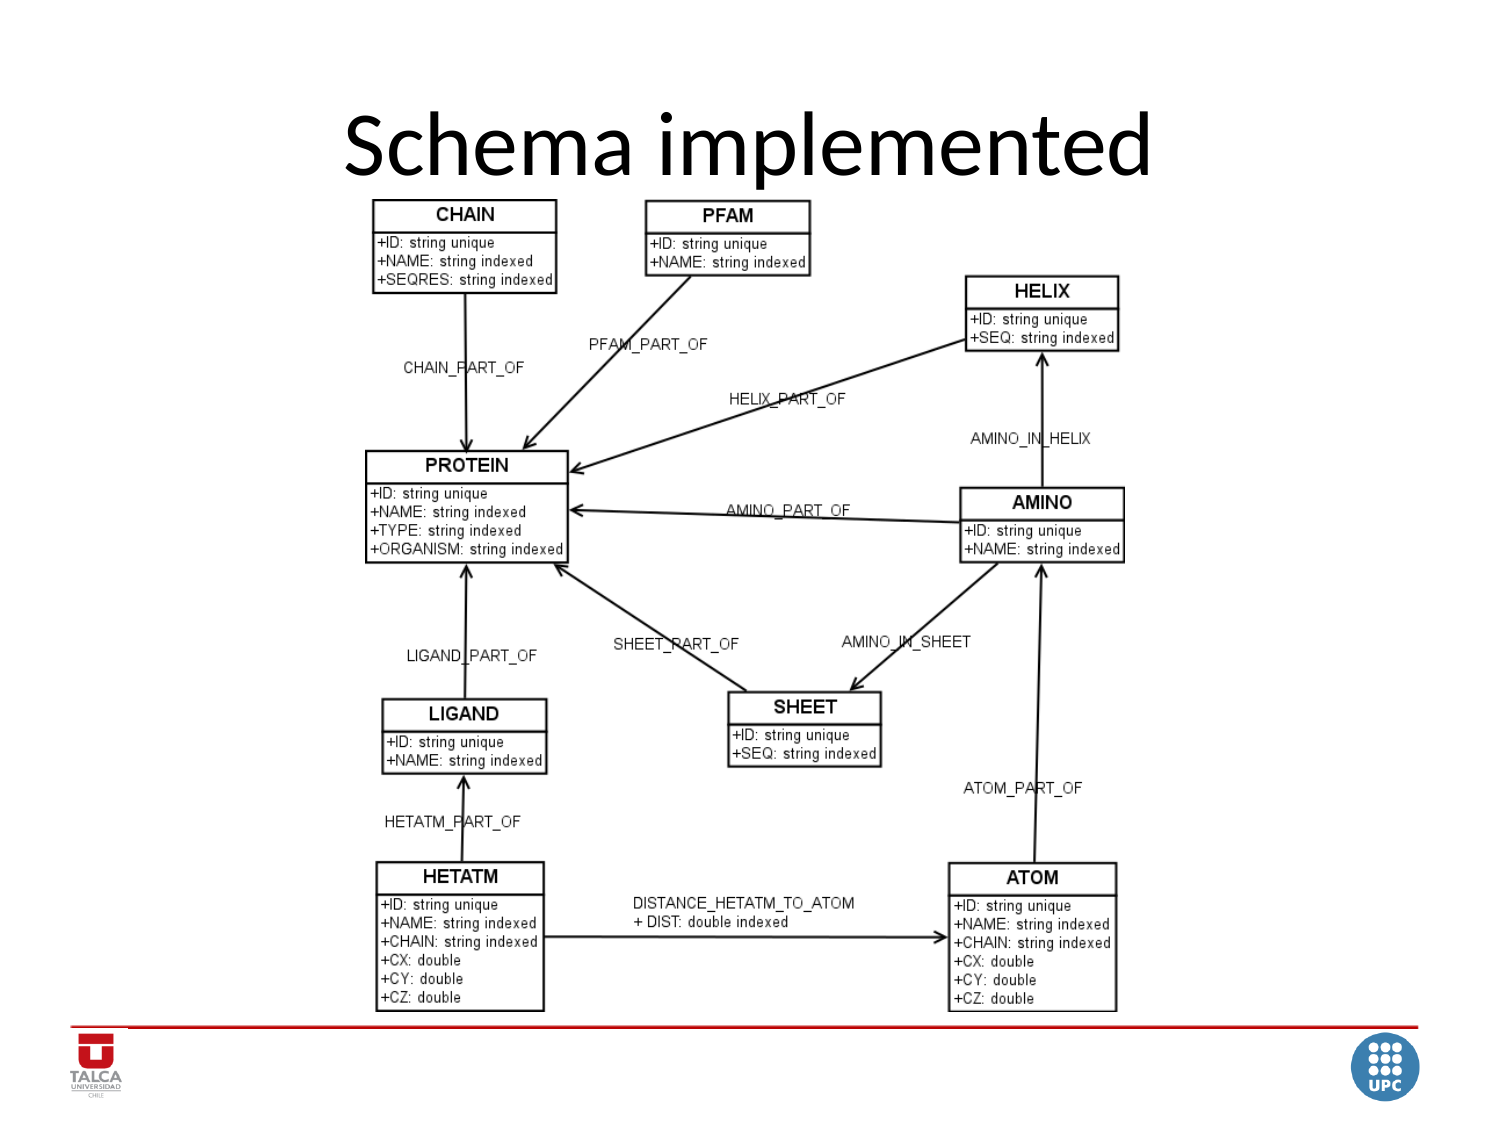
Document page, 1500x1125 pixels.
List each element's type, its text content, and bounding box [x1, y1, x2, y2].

title Schema implemented [75, 45, 1425, 233]
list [364, 199, 1126, 1013]
picture [62, 1024, 1420, 1103]
picture [1349, 1032, 1420, 1103]
